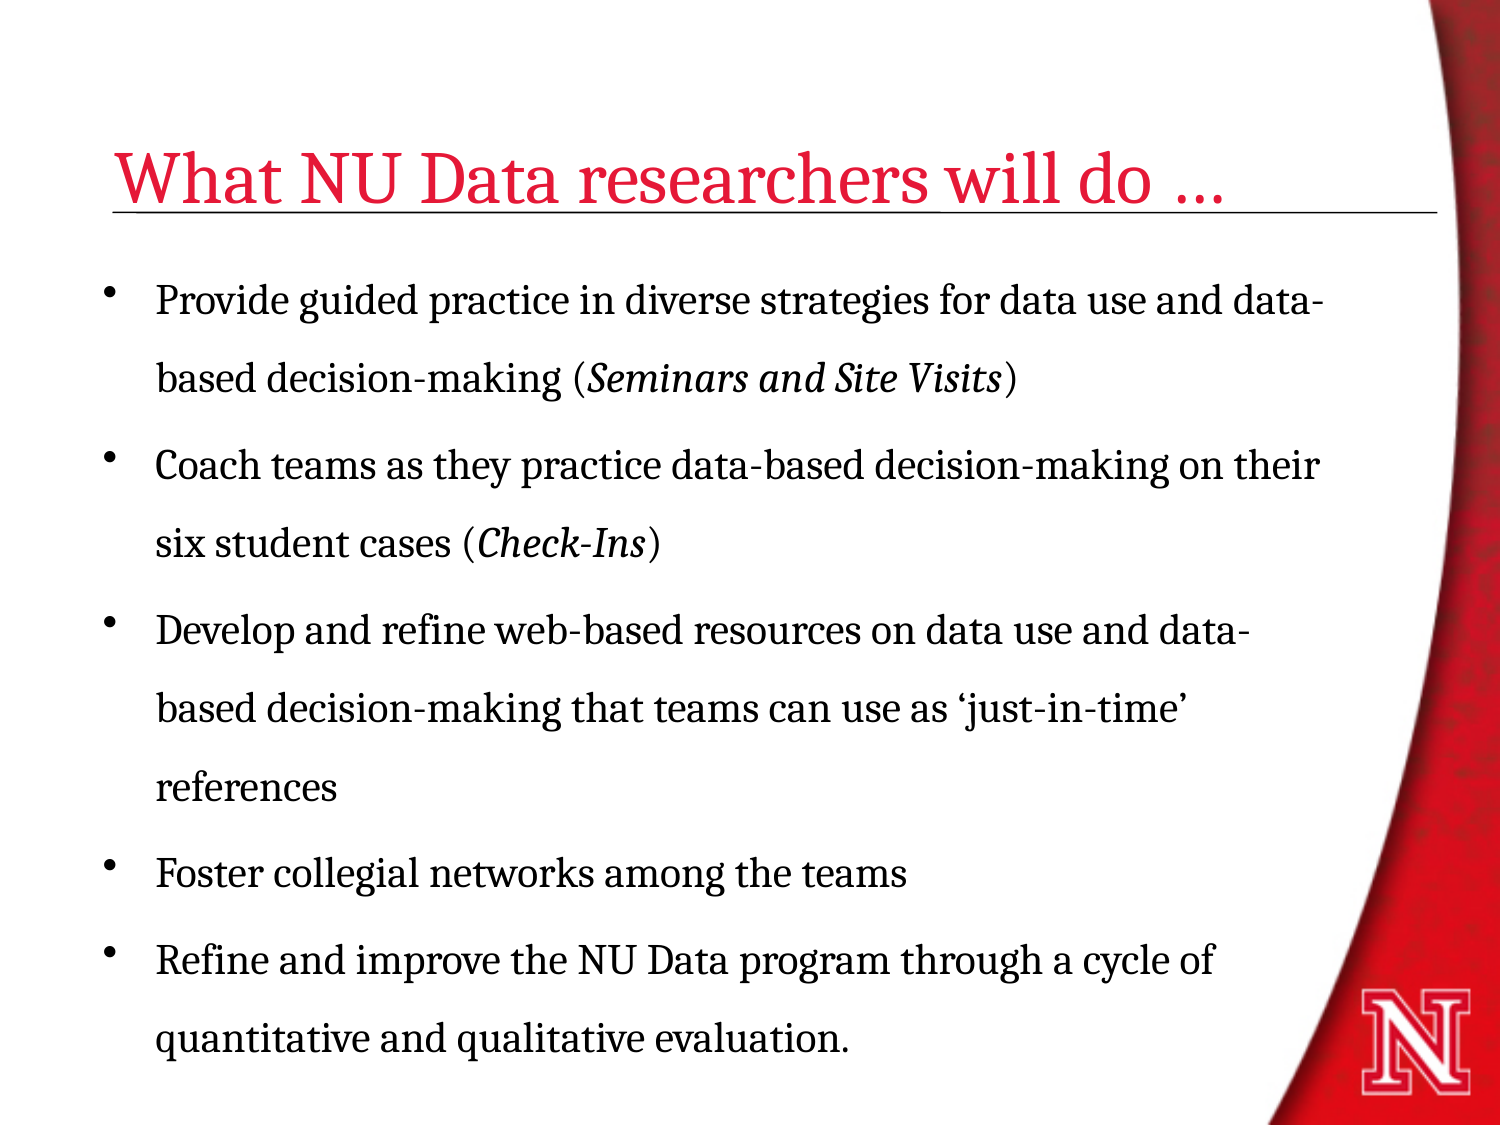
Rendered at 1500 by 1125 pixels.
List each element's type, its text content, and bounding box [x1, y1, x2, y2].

title What NU Data researchers will do … [99, 62, 1375, 225]
list Provide guided practice in diverse strategies for data use and data-based decision-making (Seminars and Site Visits) Coach teams as they practice data-based decision-making on their six student cases (Check-Ins) Develop and refine web-based resources on data use and data-based decision-making that teams can use as ‘just-in-time’ references Foster collegial networks among the teams Refine and improve the NU Data program through a cycle of quantitative and qualitative evaluation. [87, 237, 1363, 1075]
picture [0, 0, 1500, 1125]
